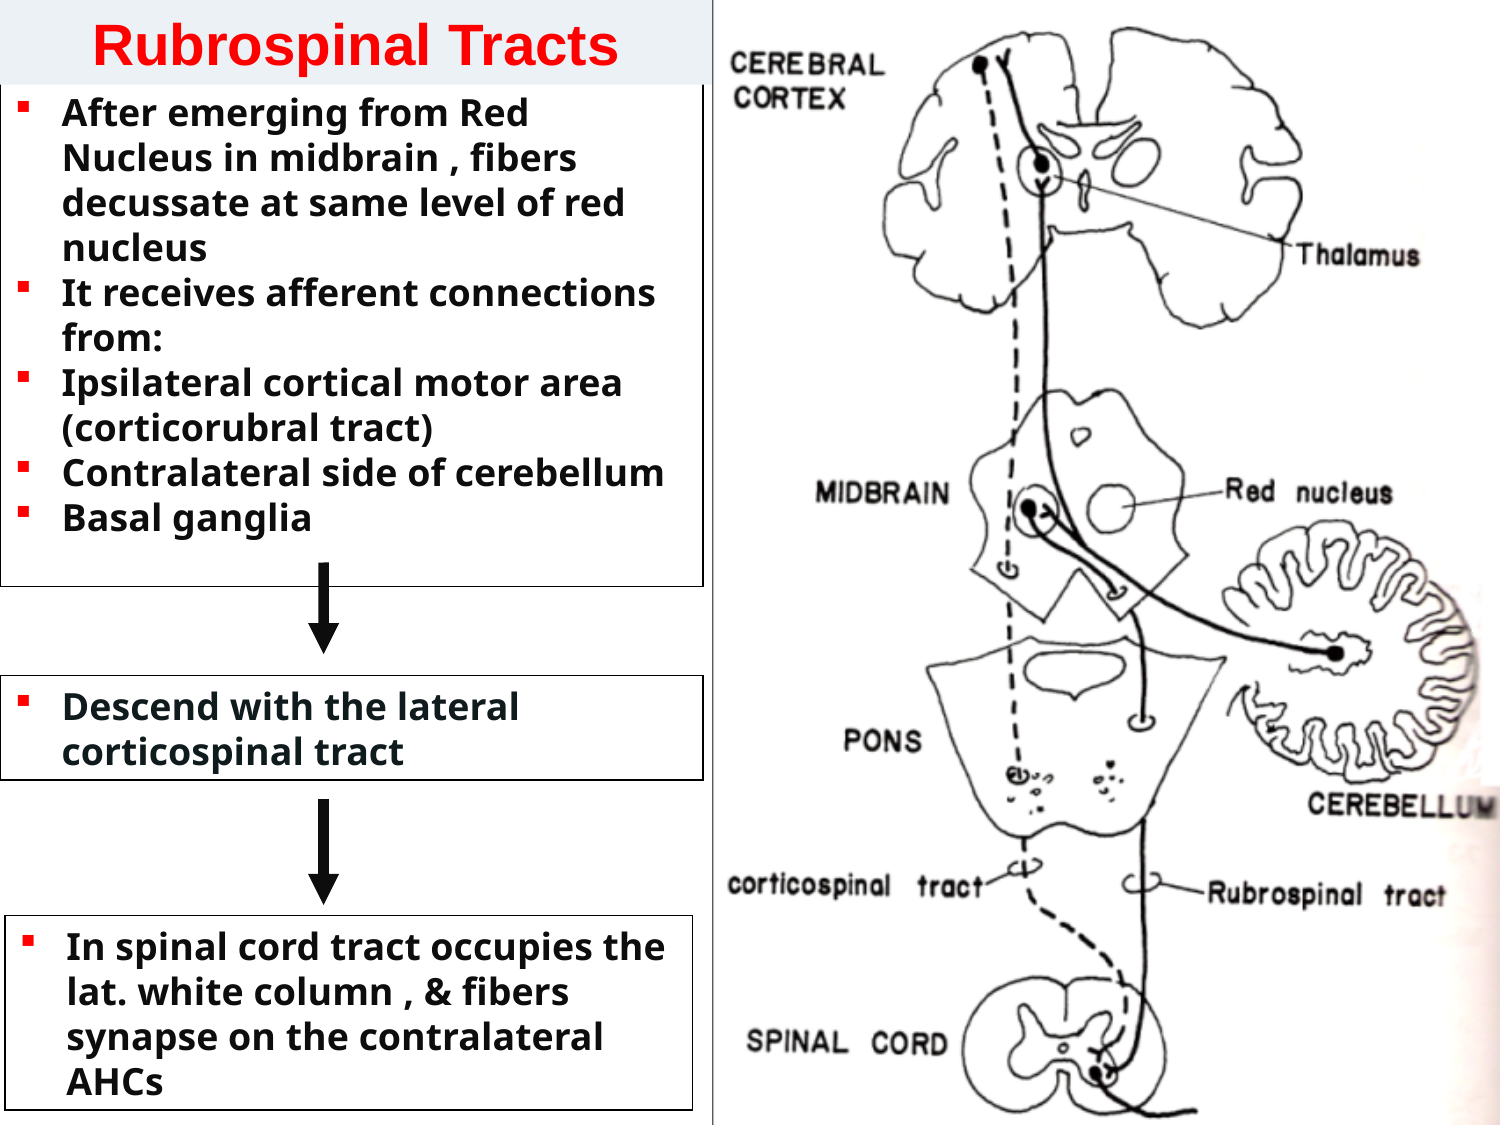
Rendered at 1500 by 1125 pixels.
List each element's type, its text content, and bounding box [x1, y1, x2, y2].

text_box In spinal cord tract occupies the lat. white column , & fibers synapse on the contralateral AHCs [4, 915, 693, 1111]
text_box Rubrospinal Tracts [0, 0, 712, 85]
text_box [317, 798, 330, 906]
text_box [317, 562, 330, 655]
text_box After emerging from Red Nucleus in midbrain , fibers decussate at same level of red nucleus It receives afferent connections from: Ipsilateral cortical motor area (corticorubral tract) Contralateral side of cerebellum Basal ganglia [0, 85, 704, 587]
picture [712, 0, 1500, 1125]
text_box Descend with the lateral corticospinal tract [0, 675, 703, 781]
